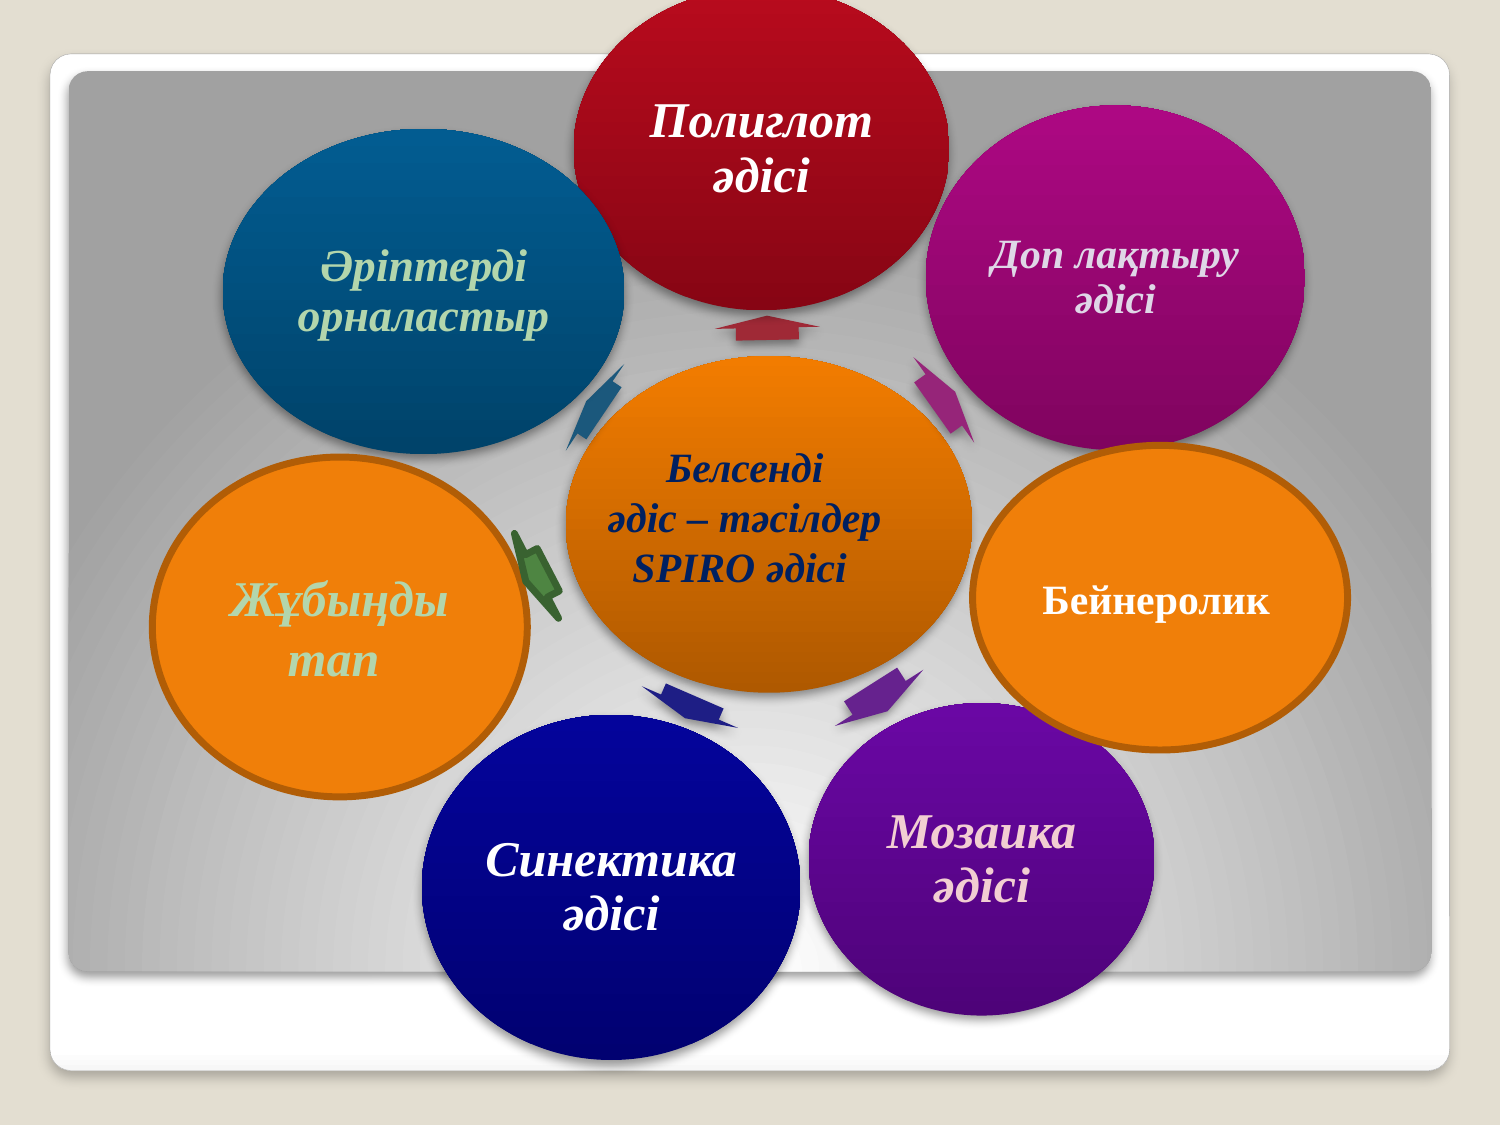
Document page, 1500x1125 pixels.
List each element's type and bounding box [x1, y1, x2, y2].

text_box [46, 0, 1466, 1091]
